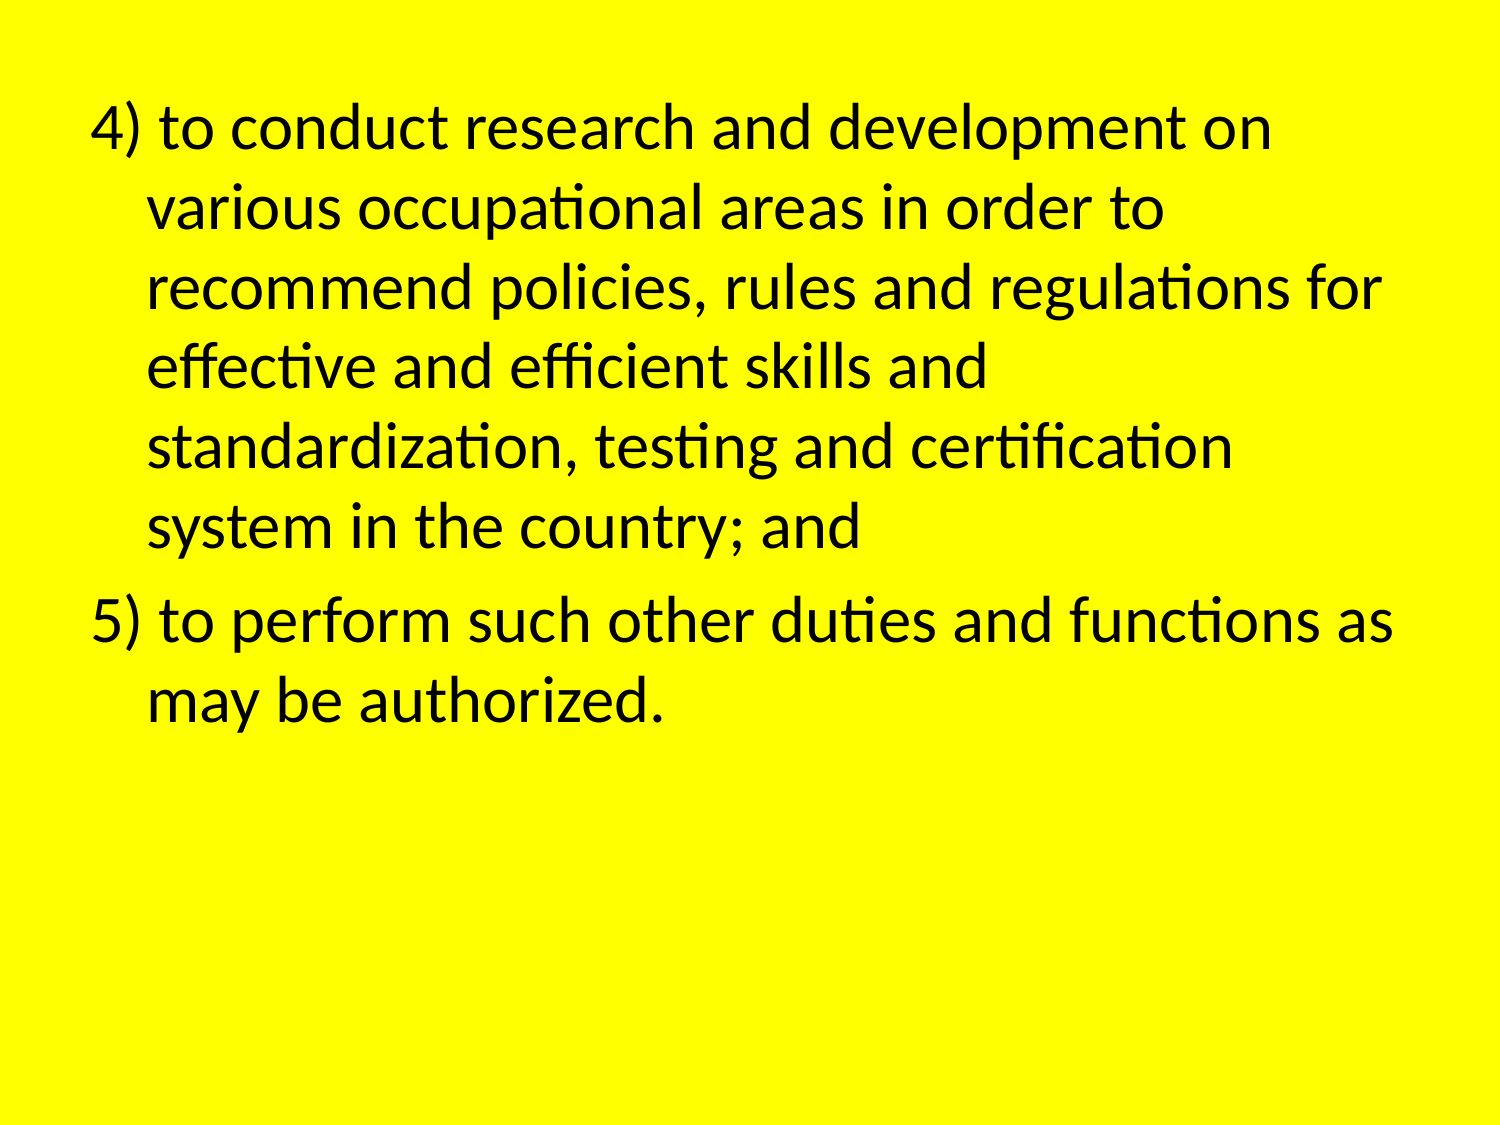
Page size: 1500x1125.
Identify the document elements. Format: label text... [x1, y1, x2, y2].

list 4) to conduct research and development on various occupational areas in order to recommend policies, rules and regulations for effective and efficient skills and standardization, testing and certification system in the country; and 5) to perform such other duties and functions as may be authorized. [75, 75, 1425, 1063]
